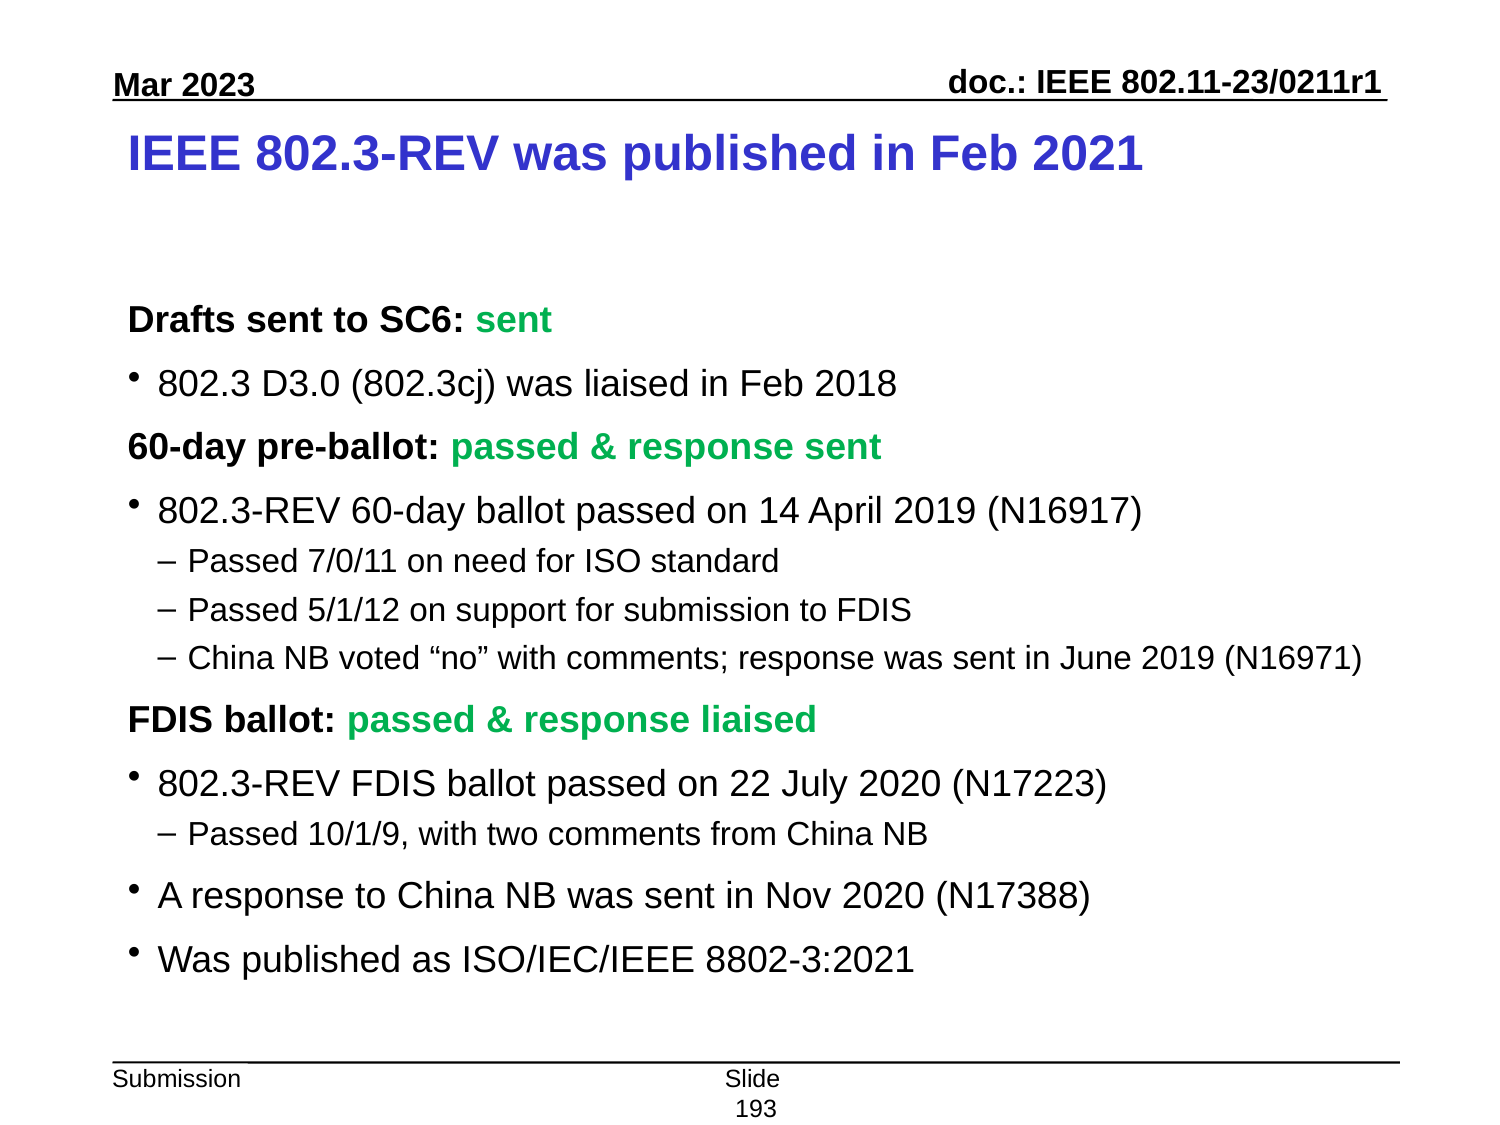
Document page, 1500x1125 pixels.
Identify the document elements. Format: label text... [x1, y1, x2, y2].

slide_number Slide 193 [709, 1061, 803, 1093]
list Drafts sent to SC6: sent 802.3 D3.0 (802.3cj) was liaised in Feb 2018 60-day pre-ballot: passed & response sent 802.3-REV 60-day ballot passed on 14 April 2019 (N16917) Passed 7/0/11 on need for ISO standard Passed 5/1/12 on support for submission to FDIS China NB voted “no” with comments; response was sent in June 2019 (N16971) FDIS ballot: passed & response liaised 802.3-REV FDIS ballot passed on 22 July 2020 (N17223) Passed 10/1/9, with two comments from China NB A response to China NB was sent in Nov 2020 (N17388) Was published as ISO/IEC/IEEE 8802-3:2021 [112, 287, 1388, 963]
title IEEE 802.3-REV was published in Feb 2021 [112, 112, 1388, 287]
